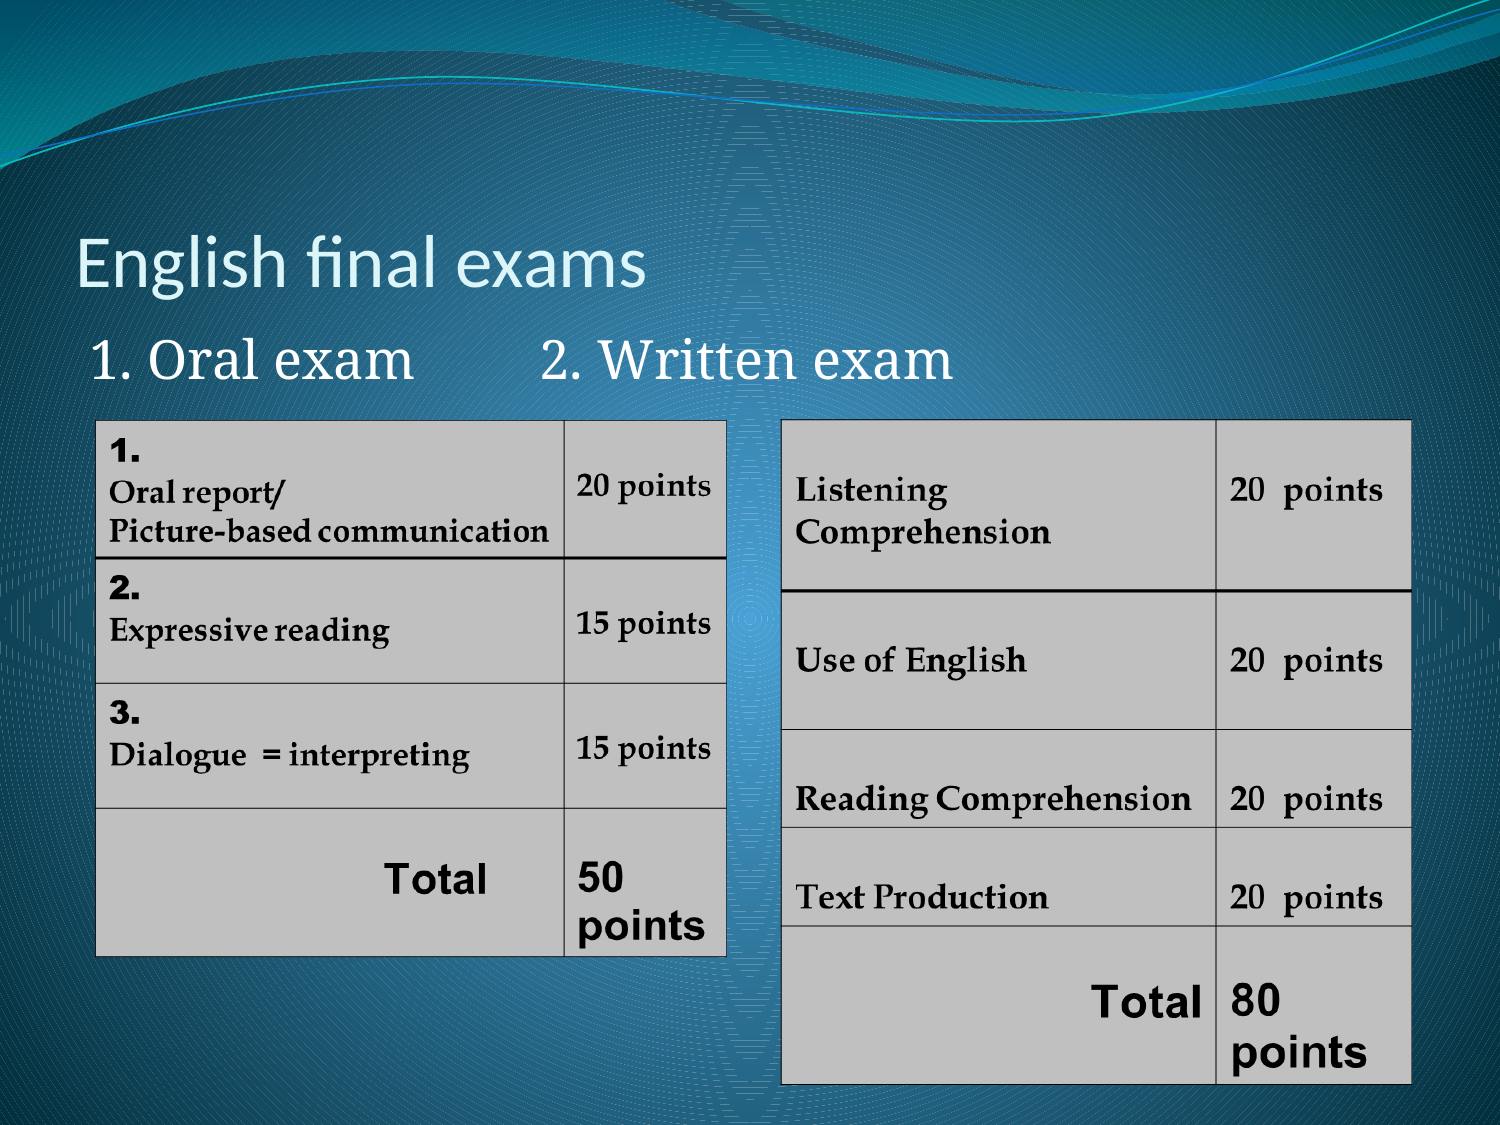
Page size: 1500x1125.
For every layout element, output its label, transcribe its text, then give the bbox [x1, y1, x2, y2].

title English final exams [75, 115, 1425, 303]
picture [88, 420, 733, 977]
picture [773, 419, 1412, 1106]
list 1. Oral exam 2. Written exam [75, 317, 1425, 1038]
